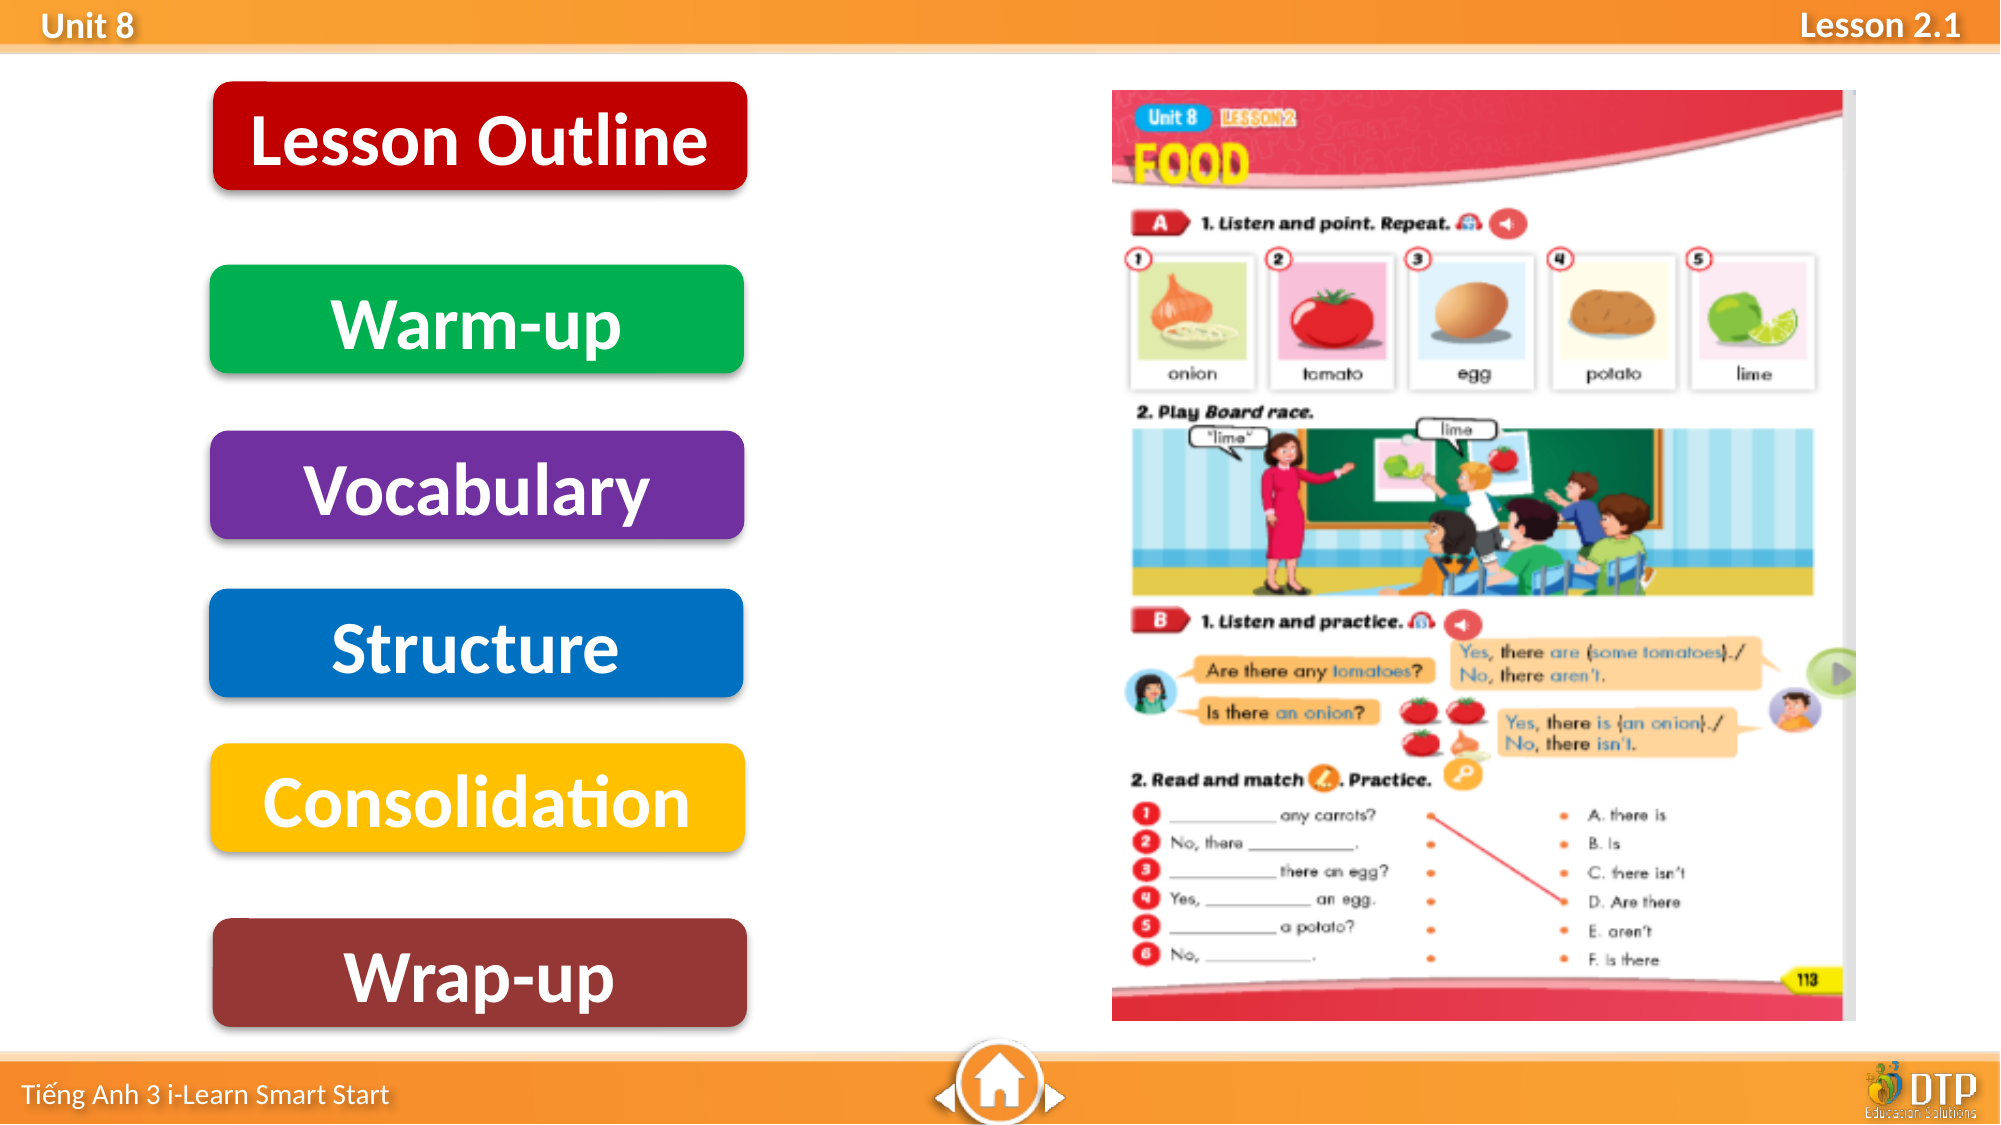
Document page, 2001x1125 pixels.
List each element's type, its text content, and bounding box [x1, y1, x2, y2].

text_box Structure [207, 586, 746, 700]
text_box Lesson Outline [211, 79, 750, 193]
text_box Vocabulary [208, 428, 747, 542]
text_box Wrap-up [210, 916, 750, 1030]
text_box Warm-up [207, 262, 746, 376]
text_box Consolidation [208, 741, 747, 855]
picture [0, 0, 2000, 1125]
